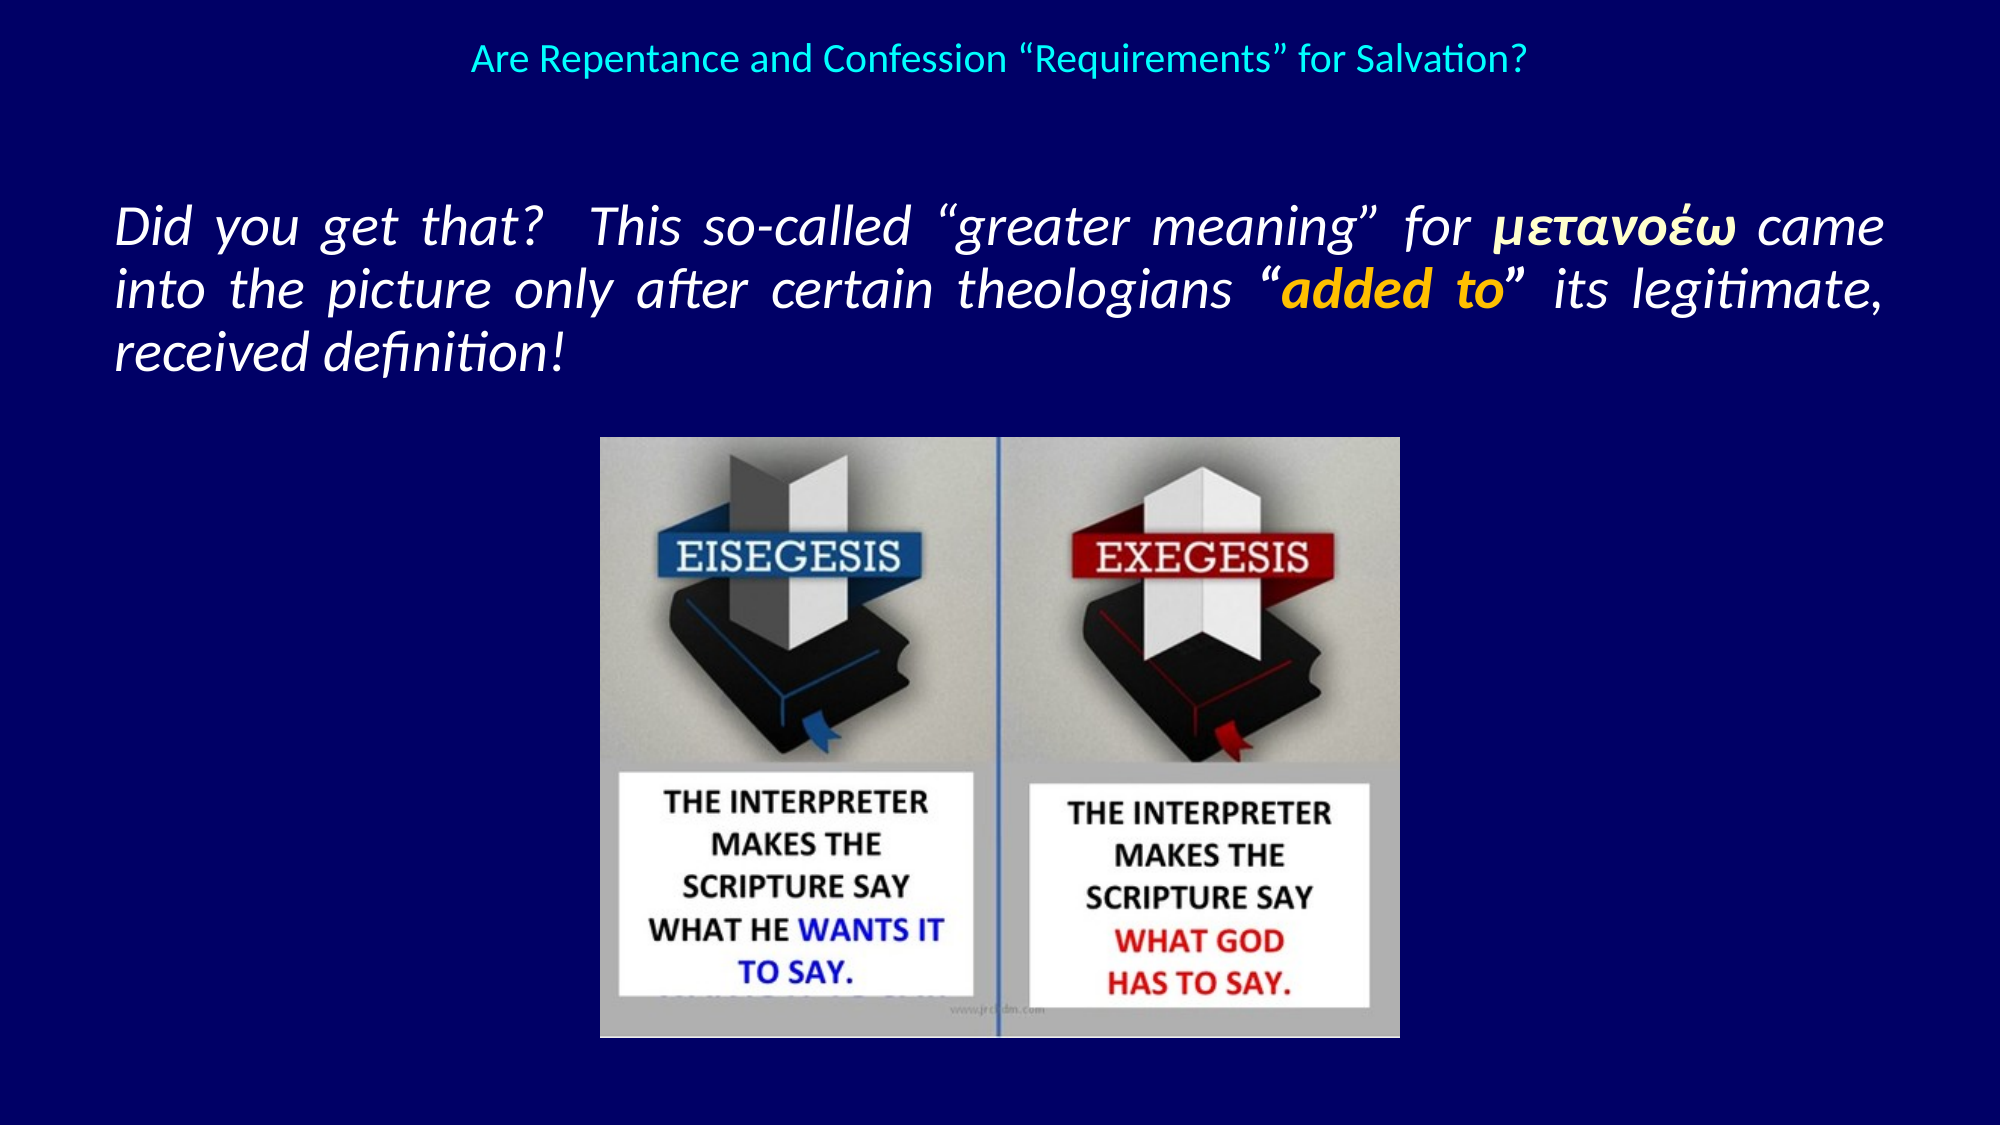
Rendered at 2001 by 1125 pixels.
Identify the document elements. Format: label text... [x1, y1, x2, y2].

text_box Did you get that? This so-called “greater meaning” for μετανοέω came into the picture only after certain theologians “added to” its legitimate, received definition! [99, 187, 1900, 425]
text_box Are Repentance and Confession “Requirements” for Salvation? [337, 24, 1663, 88]
picture [600, 437, 1400, 1038]
